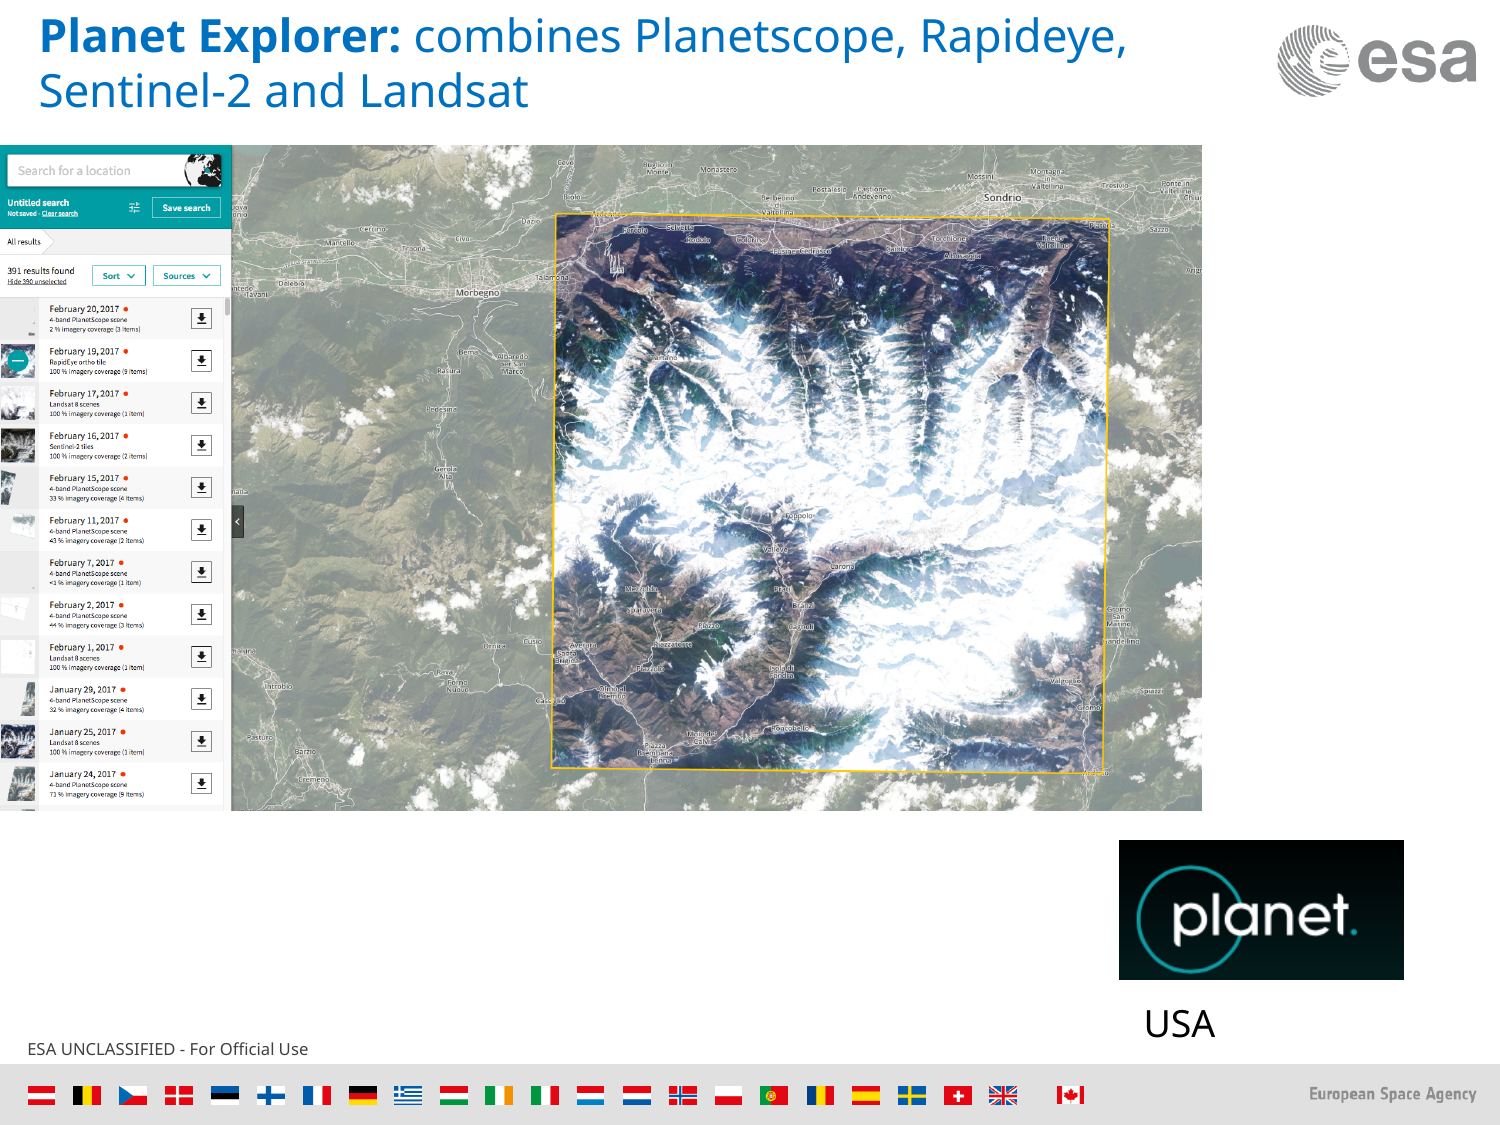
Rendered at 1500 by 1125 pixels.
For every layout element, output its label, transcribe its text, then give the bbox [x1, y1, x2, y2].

picture [1119, 840, 1404, 980]
picture [1277, 25, 1477, 109]
text_box USA [1128, 993, 1231, 1053]
picture [0, 1064, 1500, 1125]
title Planet Explorer: combines Planetscope, Rapideye, Sentinel-2 and Landsat [23, 0, 1201, 125]
picture [0, 145, 1202, 812]
